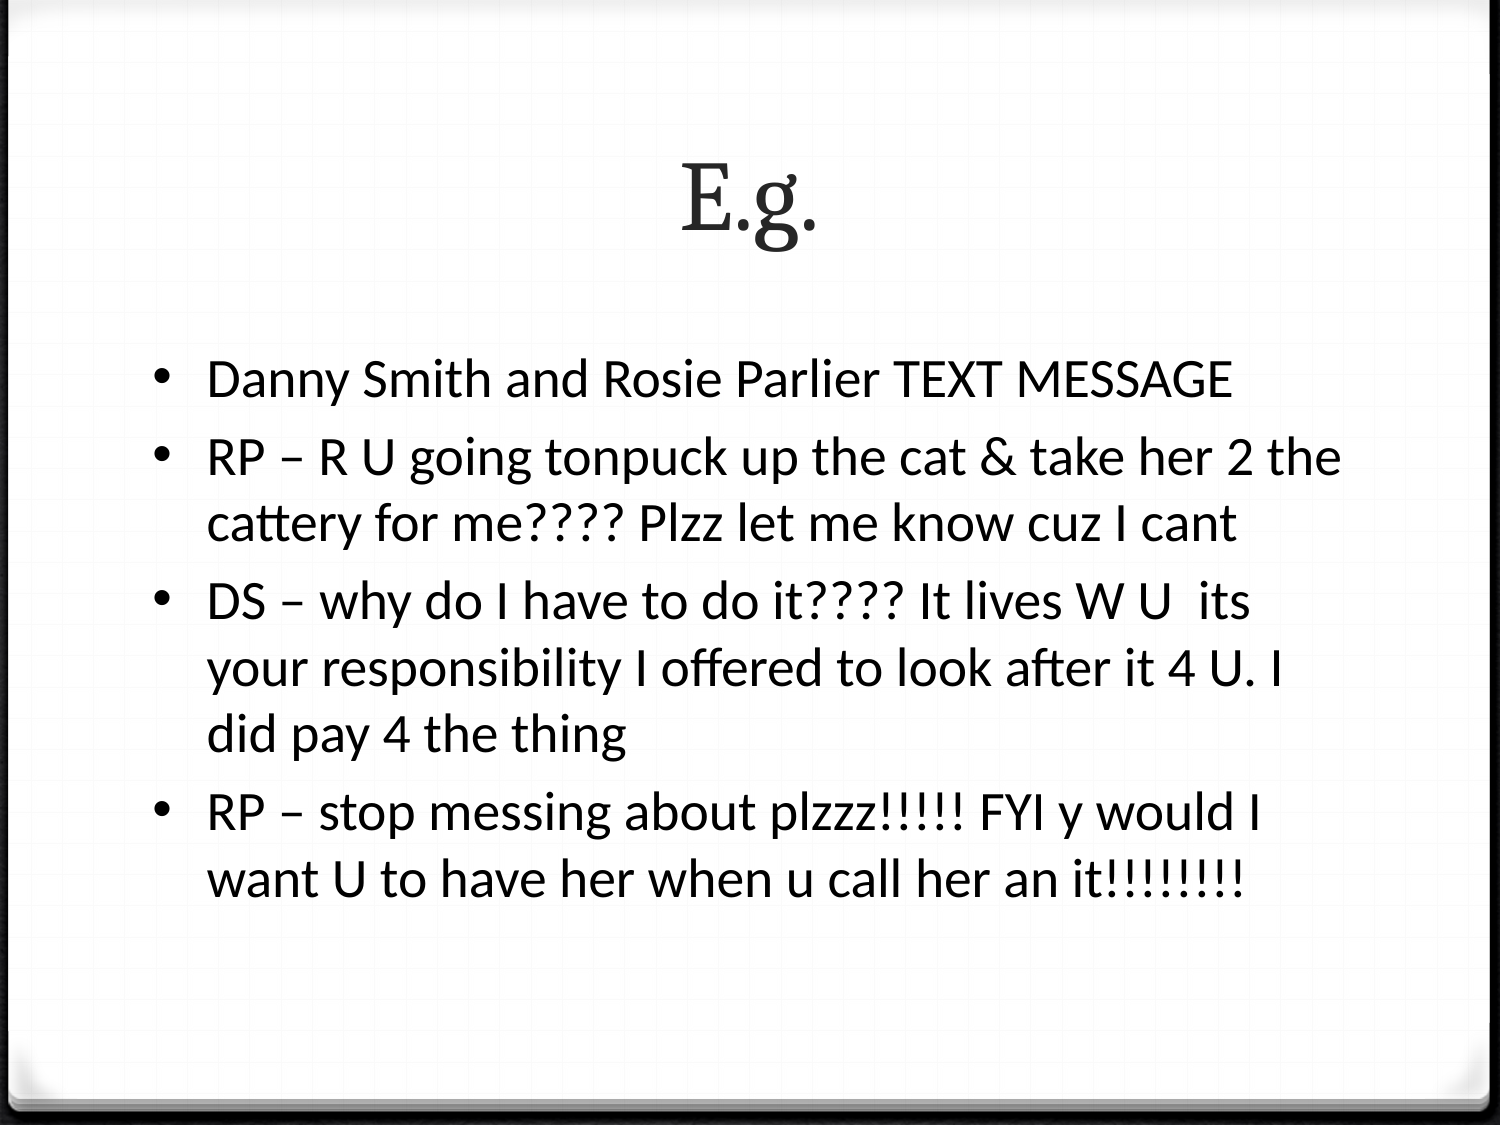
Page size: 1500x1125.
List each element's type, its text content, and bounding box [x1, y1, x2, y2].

title E.g. [90, 71, 1410, 309]
picture [0, 0, 1500, 1125]
list Danny Smith and Rosie Parlier TEXT MESSAGE RP – R U going tonpuck up the cat & take her 2 the cattery for me???? Plzz let me know cuz I cant DS – why do I have to do it???? It lives W U its your responsibility I offered to look after it 4 U. I did pay 4 the thing RP – stop messing about plzzz!!!!! FYI y would I want U to have her when u call her an it!!!!!!!! [137, 334, 1363, 983]
